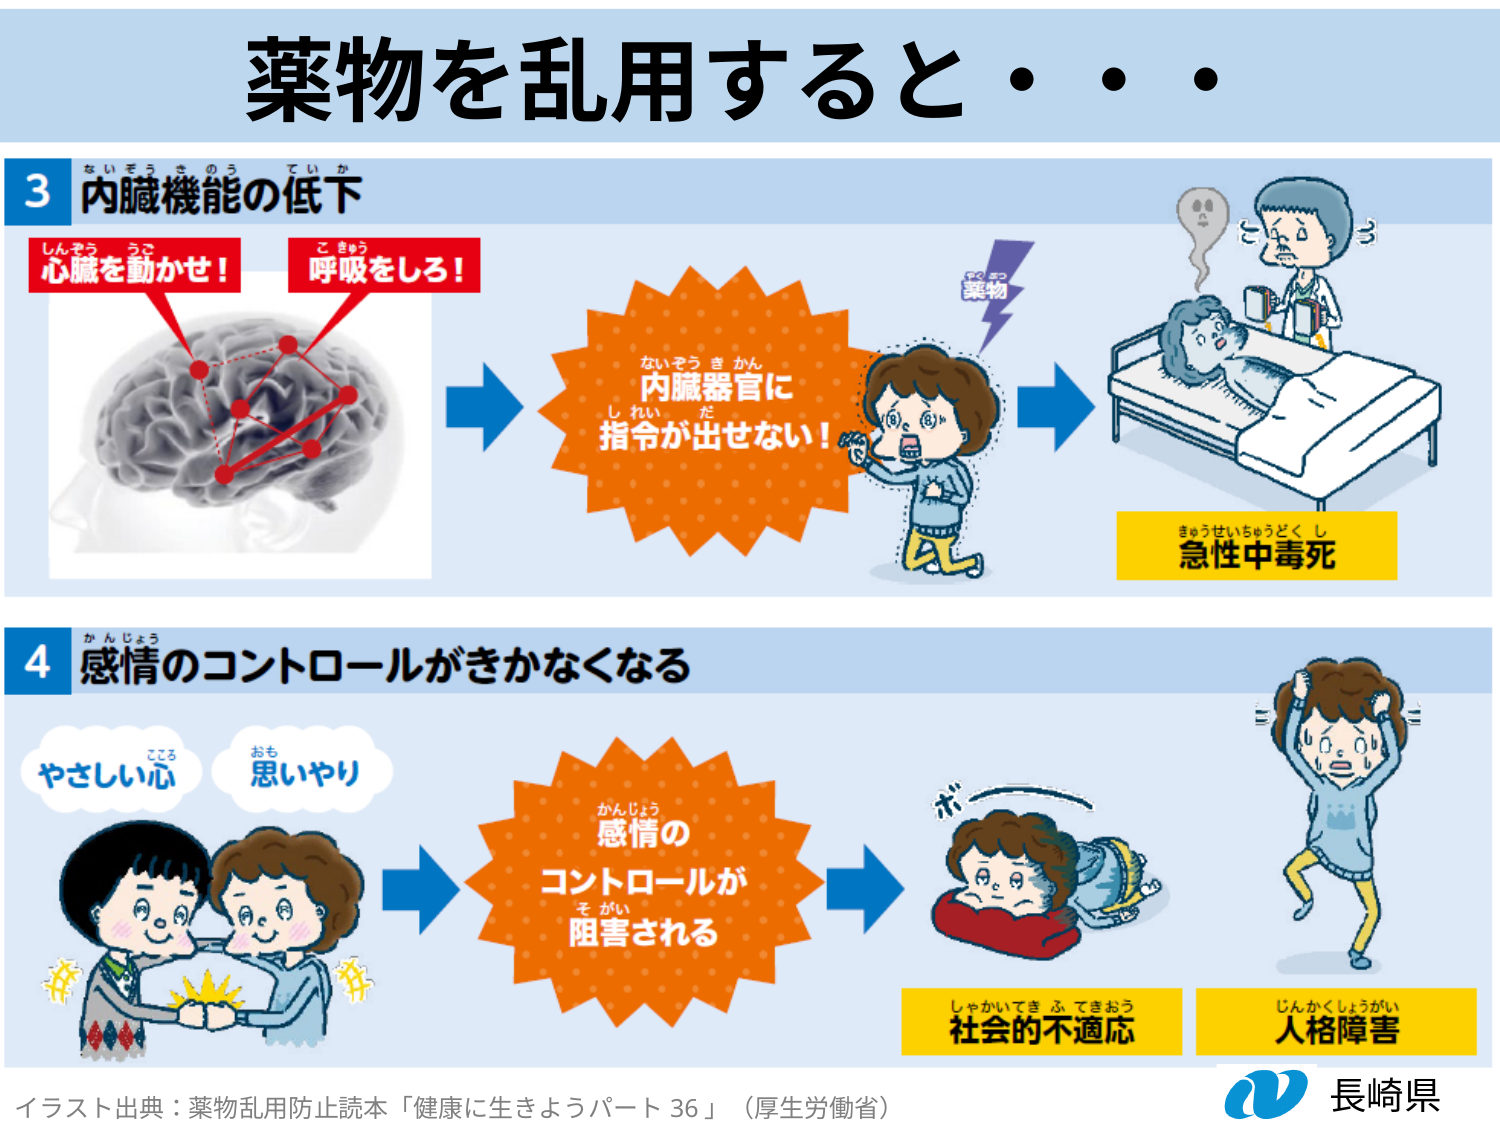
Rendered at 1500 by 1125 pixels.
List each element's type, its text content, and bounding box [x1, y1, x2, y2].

text_box 薬物を乱用すると・・・ [0, 8, 1500, 143]
text_box イラスト出典：薬物乱用防止読本「健康に生きようパート36」（厚生労働省） [0, 1085, 968, 1125]
text_box 長崎県 [1318, 1074, 1484, 1124]
picture [0, 154, 1500, 1125]
